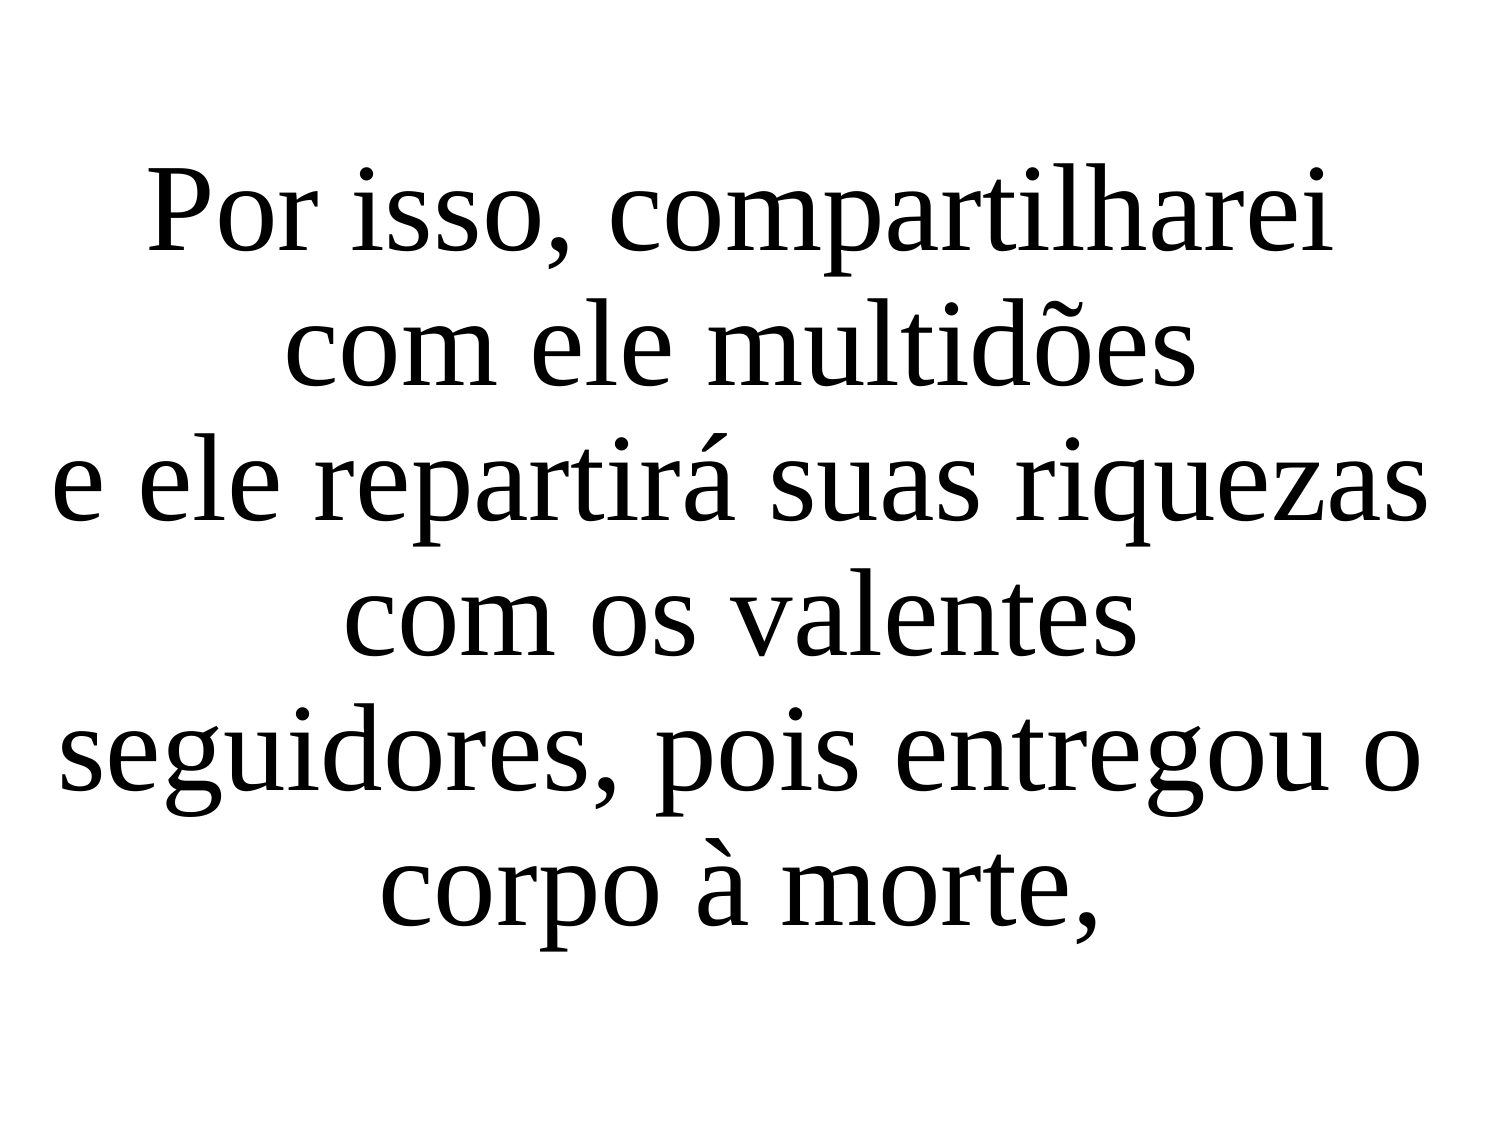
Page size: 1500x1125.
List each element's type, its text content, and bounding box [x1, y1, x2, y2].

list Por isso, compartilharei com ele multidões e ele repartirá suas riquezas com os valentes seguidores, pois entregou o corpo à morte, [21, 15, 1462, 1080]
